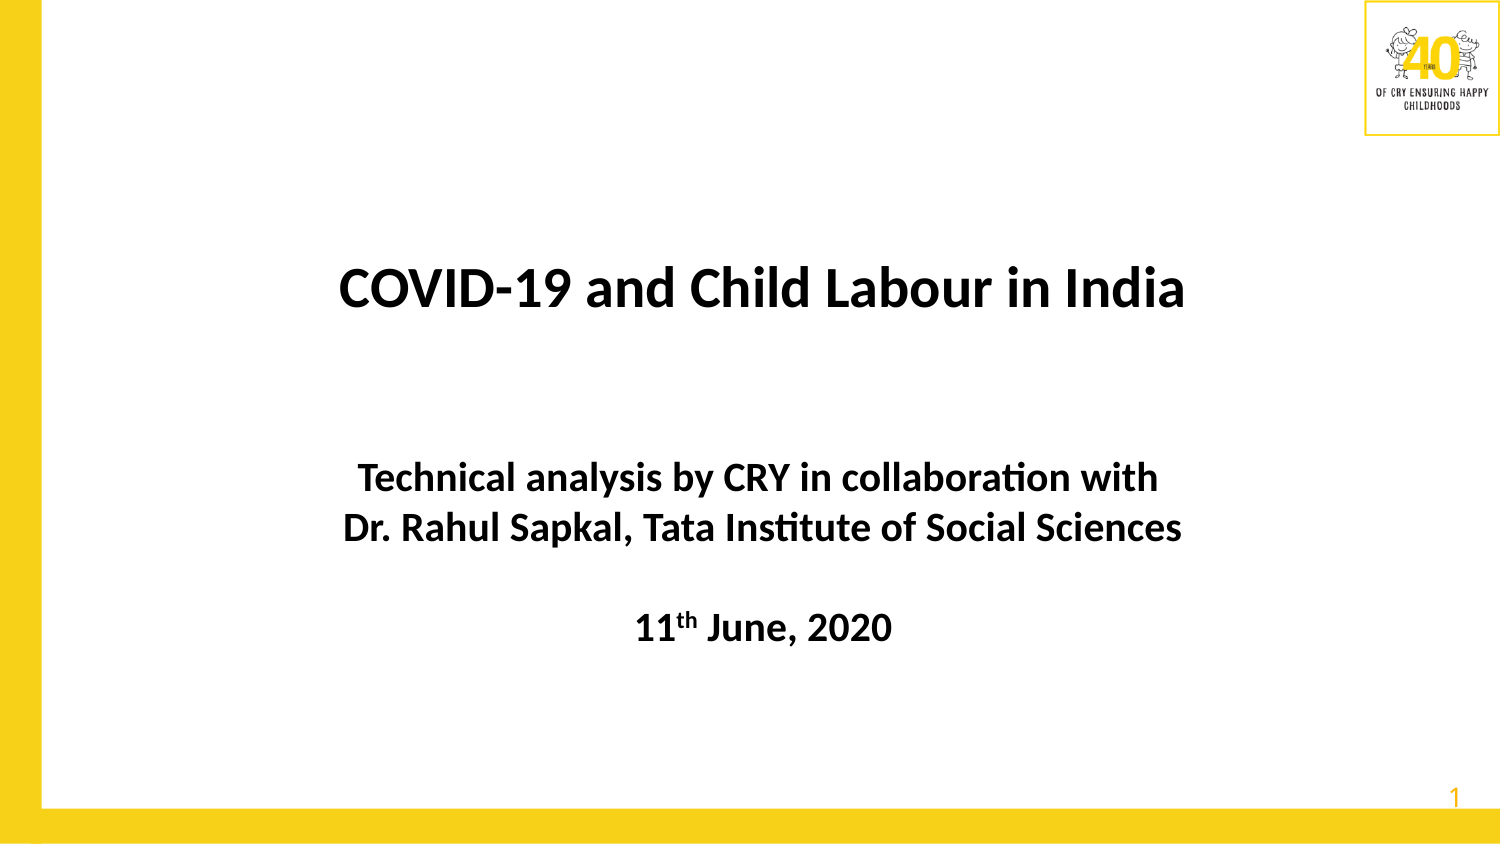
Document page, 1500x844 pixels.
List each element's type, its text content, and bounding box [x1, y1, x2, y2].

list Technical analysis by CRY in collaboration with Dr. Rahul Sapkal, Tata Institute of Social Sciences 11th June, 2020 [249, 434, 1277, 685]
picture [1364, 0, 1500, 137]
slide_number 1 [1411, 752, 1500, 844]
title COVID-19 and Child Labour in India [237, 234, 1290, 461]
